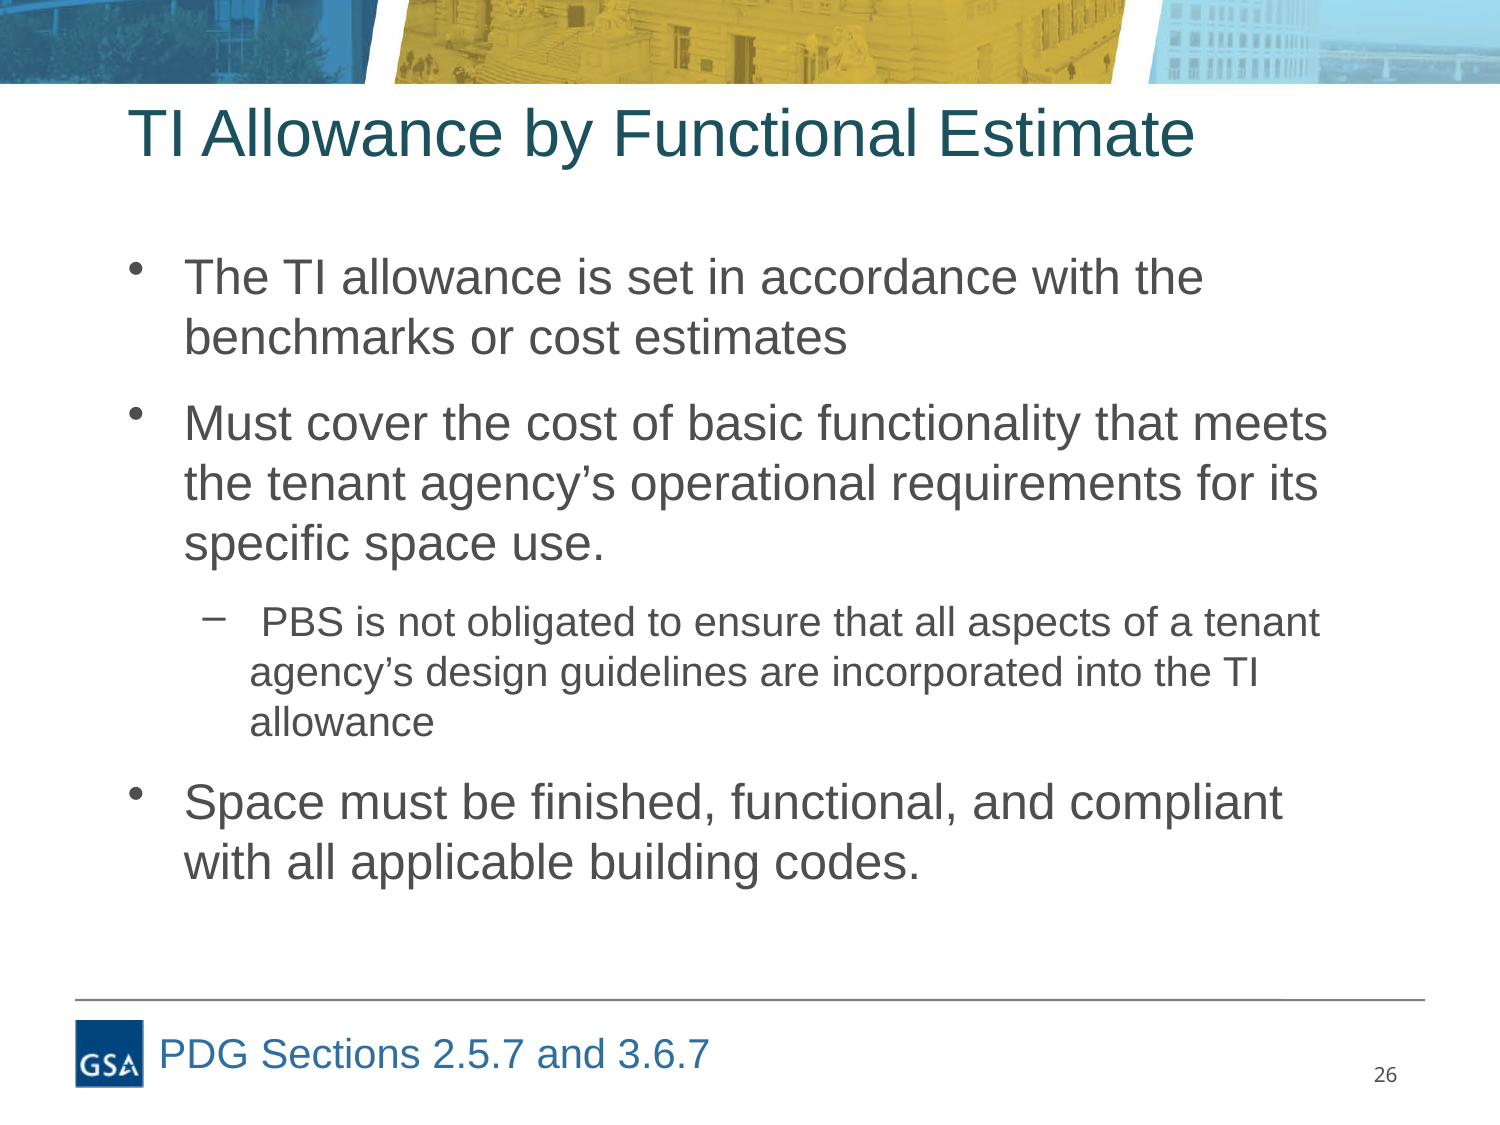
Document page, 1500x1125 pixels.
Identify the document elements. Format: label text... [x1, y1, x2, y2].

picture [0, 0, 1500, 1125]
text_box PDG Sections 2.5.7 and 3.6.7 [143, 1019, 726, 1085]
list The TI allowance is set in accordance with the benchmarks or cost estimates Must cover the cost of basic functionality that meets the tenant agency’s operational requirements for its specific space use. PBS is not obligated to ensure that all aspects of a tenant agency’s design guidelines are incorporated into the TI allowance Space must be finished, functional, and compliant with all applicable building codes. [112, 237, 1388, 938]
title TI Allowance by Functional Estimate [112, 37, 1388, 237]
slide_number 26 [1299, 1053, 1413, 1125]
